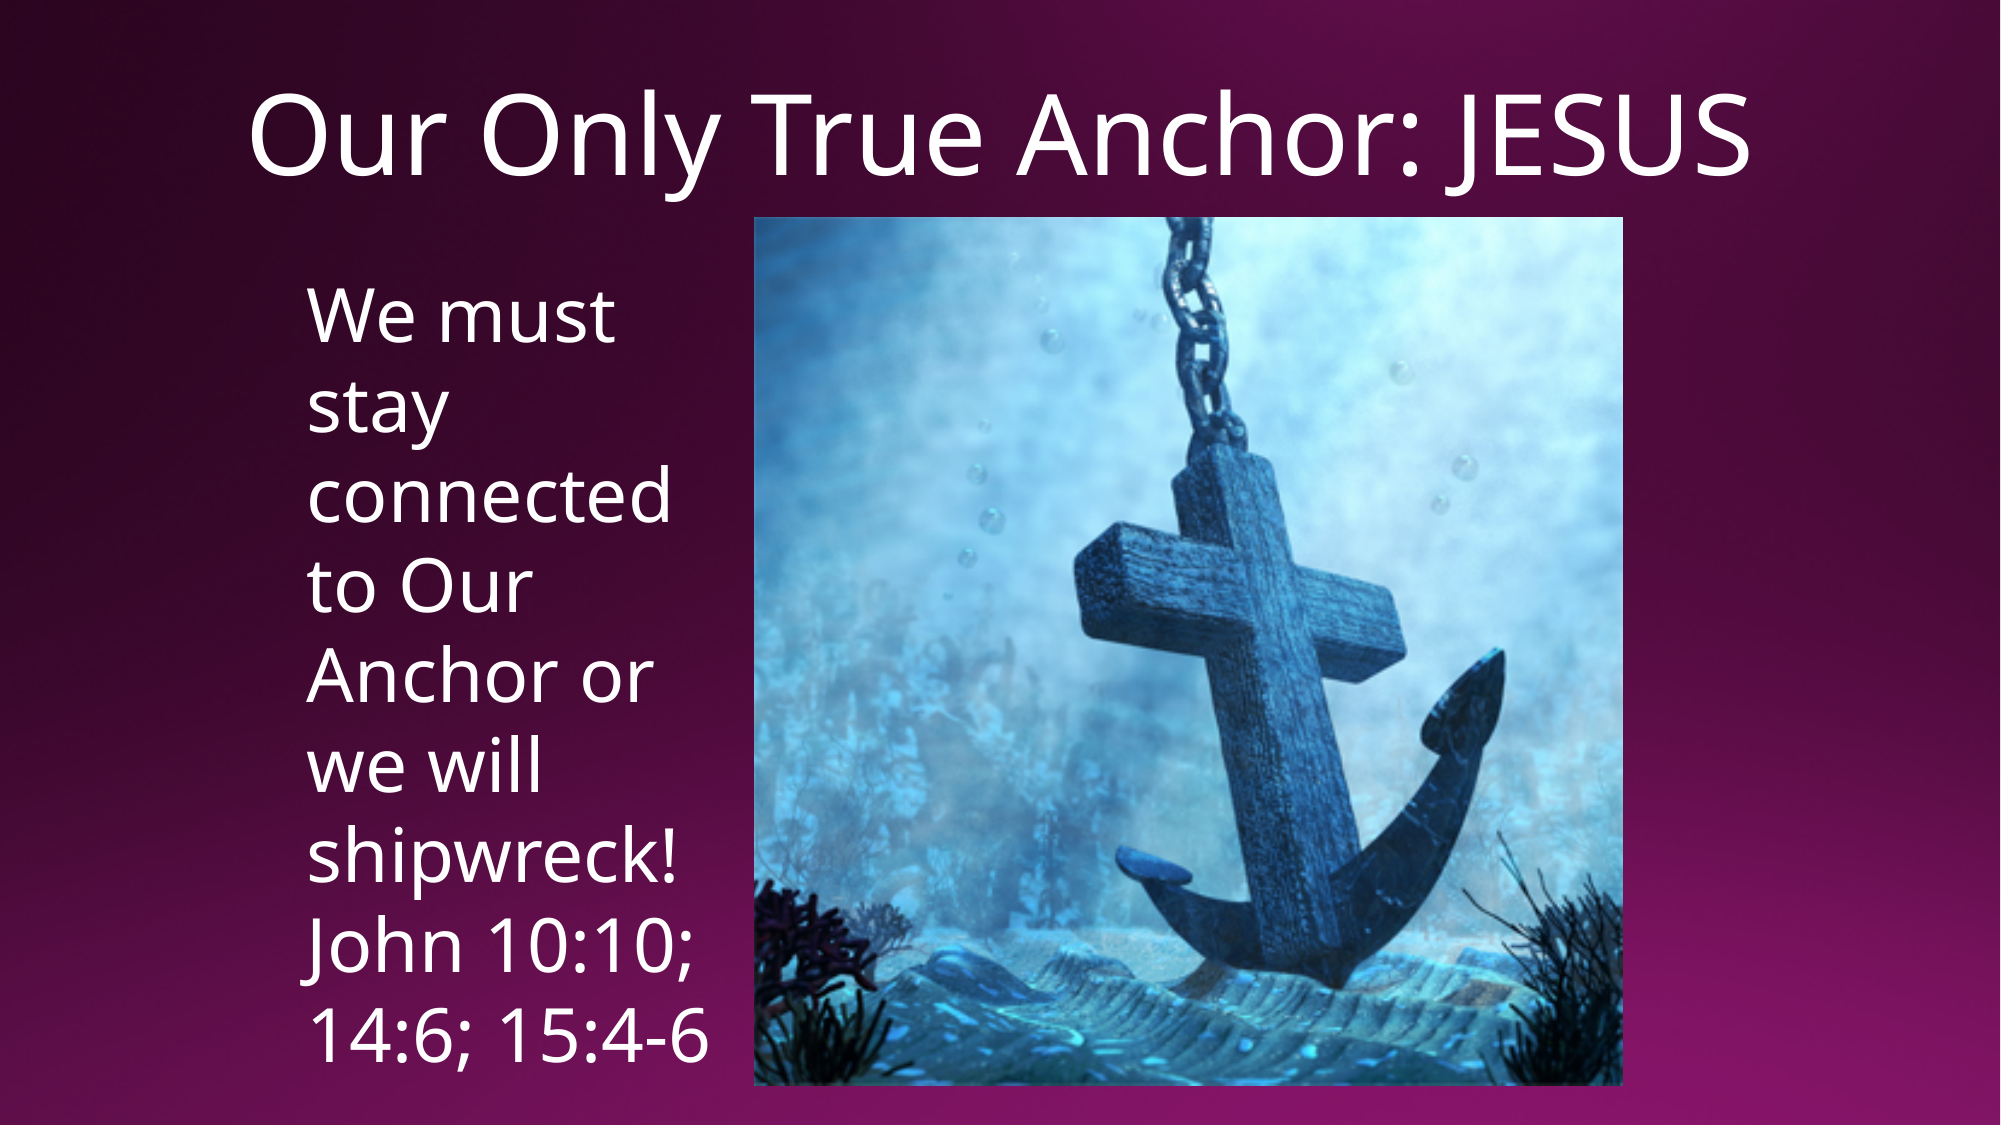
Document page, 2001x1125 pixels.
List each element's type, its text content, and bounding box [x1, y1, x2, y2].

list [754, 217, 1623, 1086]
title Our Only True Anchor: JESUS [137, 30, 1863, 248]
picture [0, 0, 2001, 1125]
text_box We must stay connected to Our Anchor or we will shipwreck! John 10:10; 14:6; 15:4-6 [292, 260, 750, 1086]
